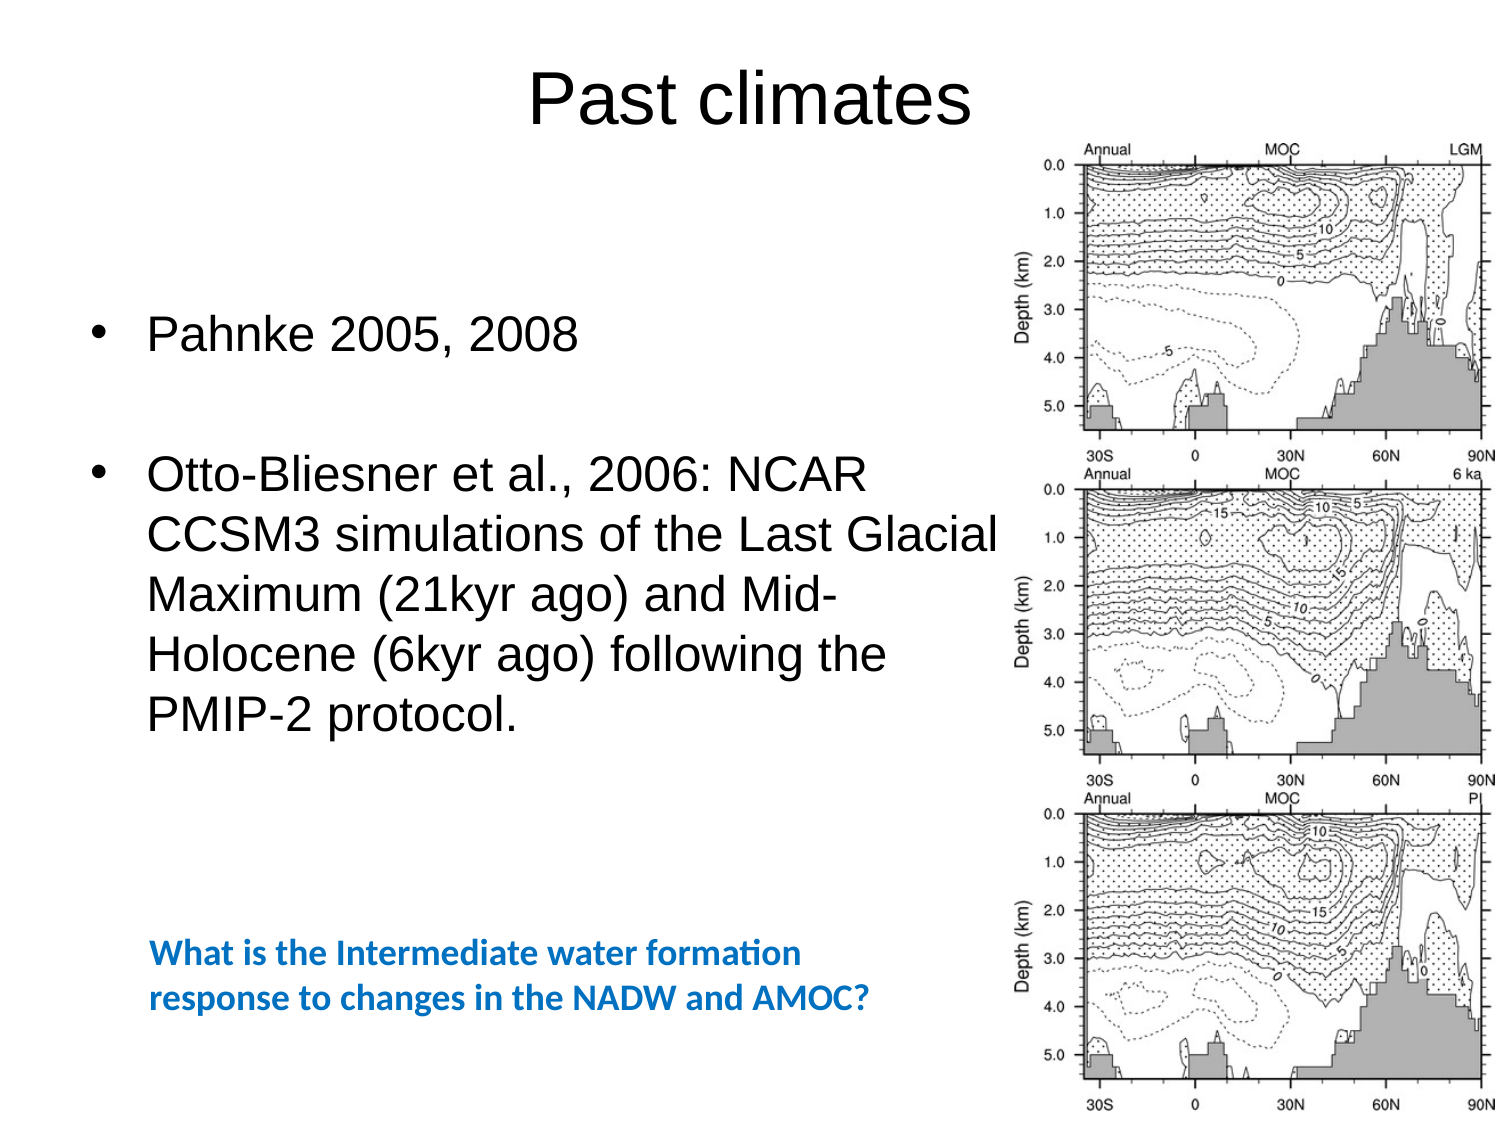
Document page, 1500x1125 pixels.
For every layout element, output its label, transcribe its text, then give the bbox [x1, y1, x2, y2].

text_box What is the Intermediate water formation response to changes in the NADW and AMOC? [134, 920, 944, 1026]
title Past climates [75, 1, 1425, 189]
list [1014, 143, 1496, 1112]
list Pahnke 2005, 2008 Otto-Bliesner et al., 2006: NCAR CCSM3 simulations of the Last Glacial Maximum (21kyr ago) and Mid-Holocene (6kyr ago) following the PMIP-2 protocol. [75, 293, 1009, 1036]
